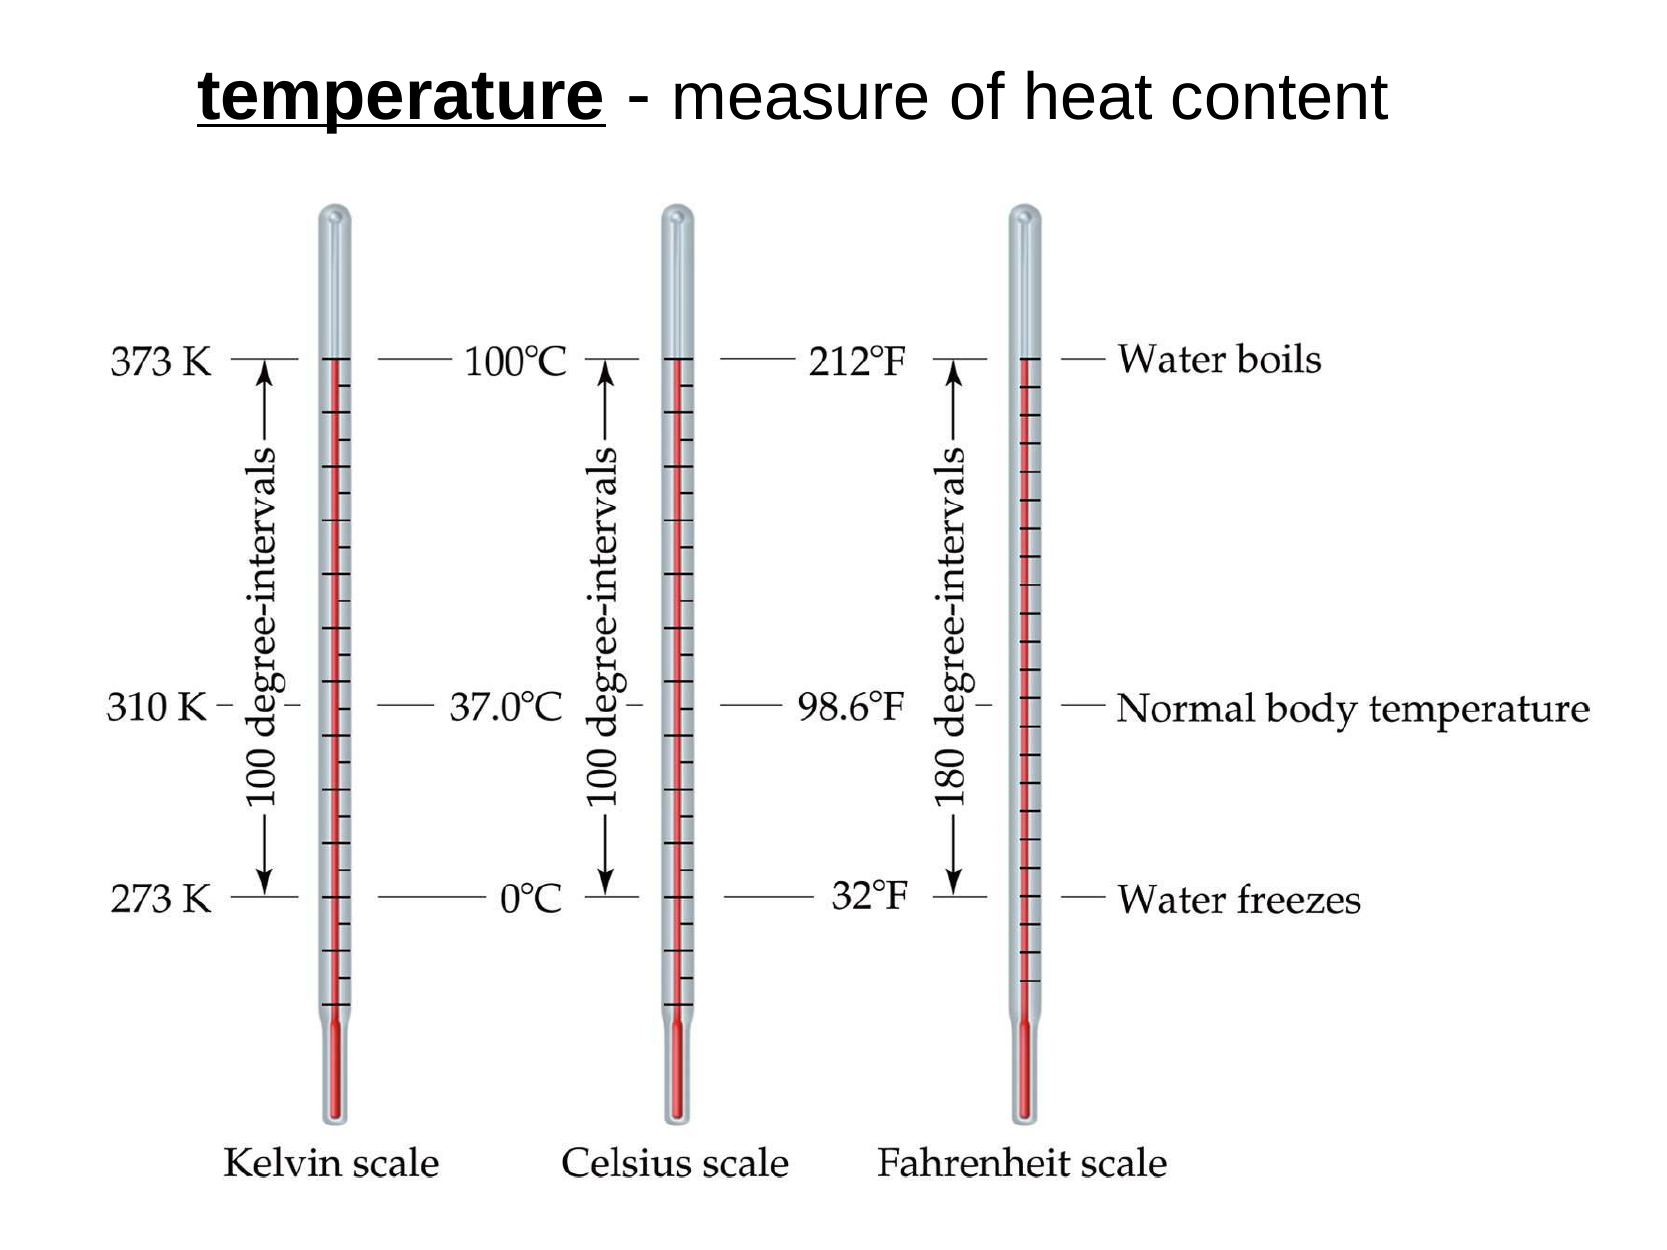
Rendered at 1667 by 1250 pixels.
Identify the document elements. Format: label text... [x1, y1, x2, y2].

text_box temperature - measure of heat content [182, 37, 1510, 142]
picture [95, 186, 1596, 1188]
